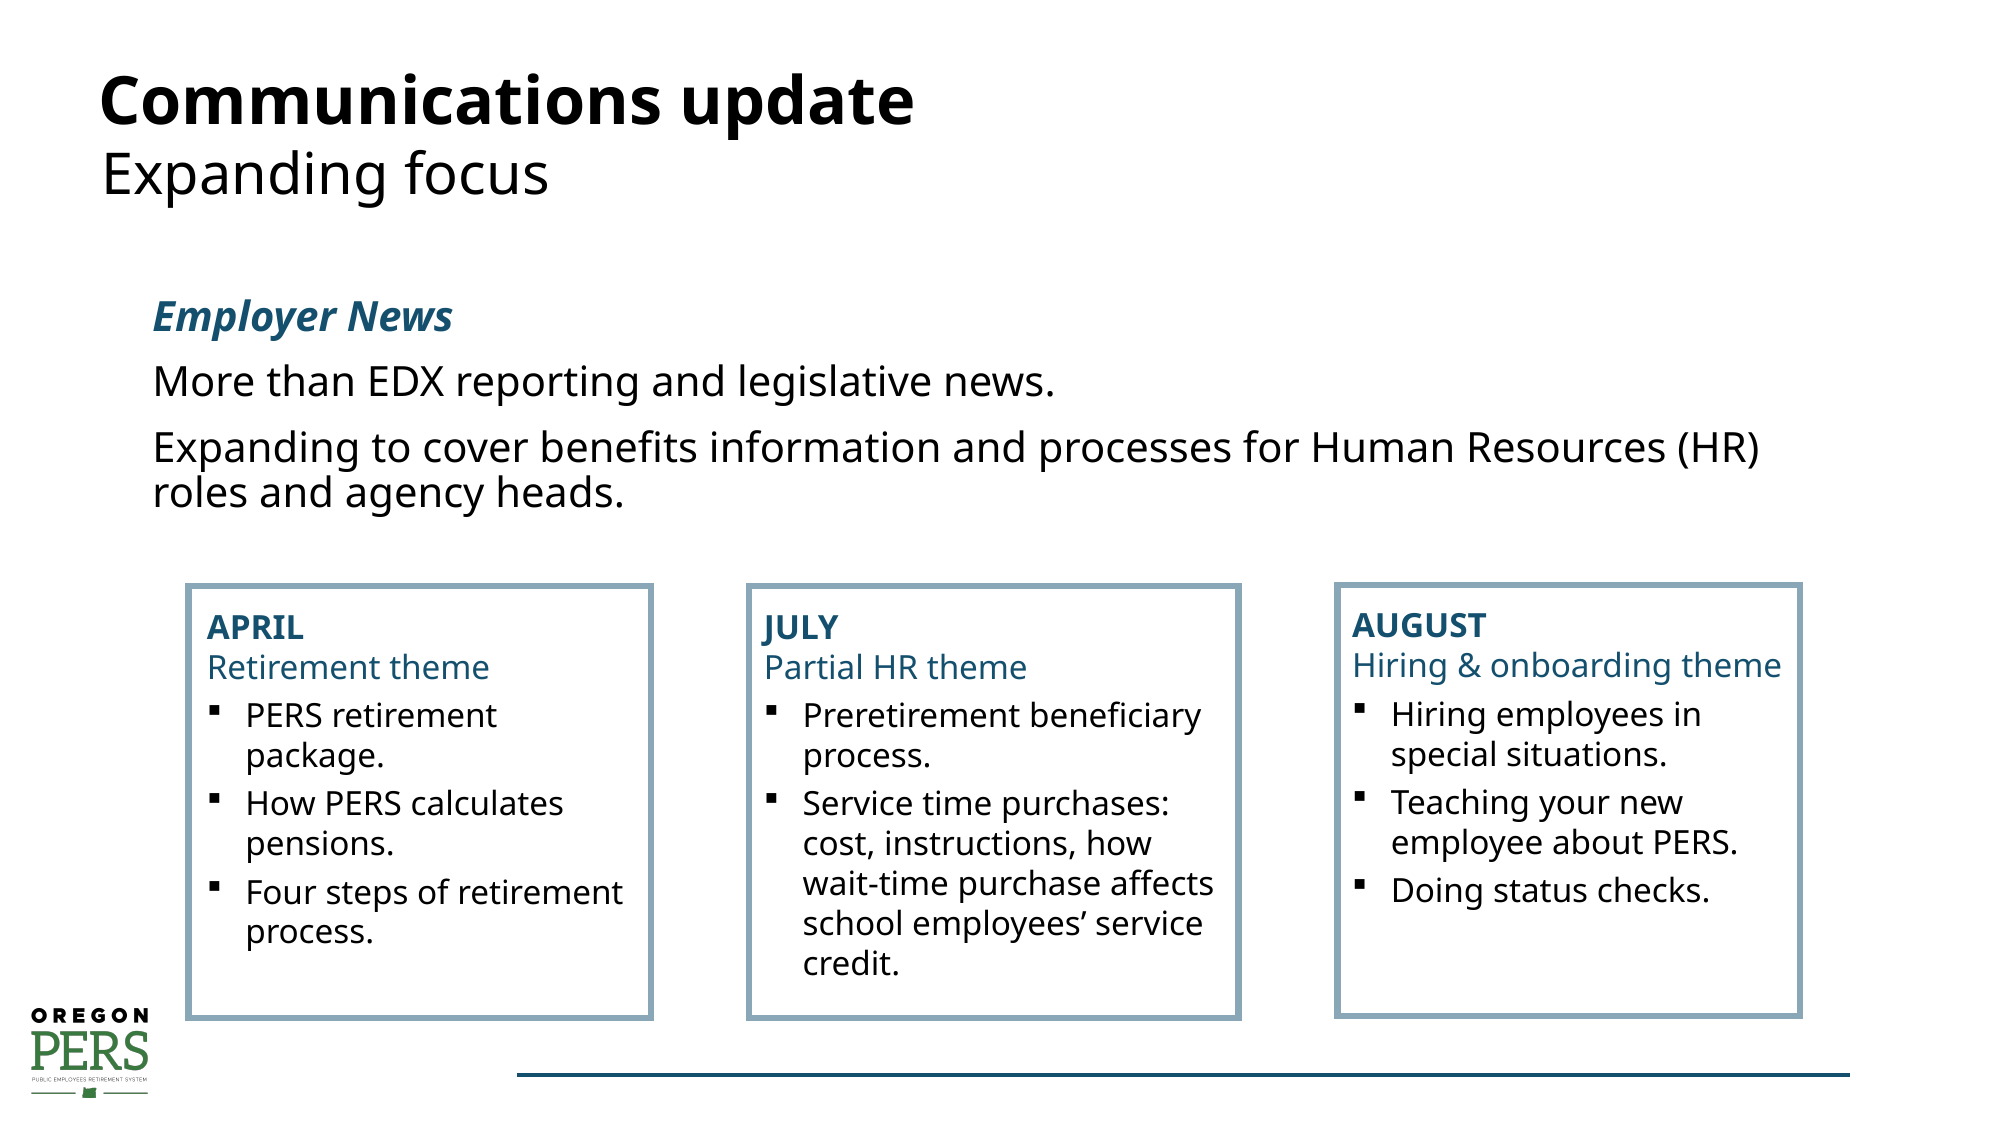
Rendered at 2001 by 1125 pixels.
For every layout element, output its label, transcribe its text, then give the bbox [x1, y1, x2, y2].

text_box [187, 585, 652, 1019]
title Communications update [83, 59, 1809, 138]
text_box JULY Partial HR theme Preretirement beneficiary process. Service time purchases: cost, instructions, how wait-time purchase affects school employees’ service credit. [749, 598, 1239, 1057]
subtitle Expanding focus [86, 137, 1587, 216]
text_box AUGUST Hiring & onboarding theme Hiring employees in special situations. Teaching your new employee about PERS. Doing status checks. [1337, 597, 1800, 951]
text_box APRIL Retirement theme PERS retirement package. How PERS calculates pensions. Four steps of retirement process. [192, 598, 652, 1026]
text_box [748, 585, 1240, 1019]
list Employer News More than EDX reporting and legislative news. Expanding to cover benefits information and processes for Human Resources (HR) roles and agency heads. [137, 287, 1863, 963]
picture [16, 993, 163, 1113]
text_box [1336, 584, 1801, 1017]
